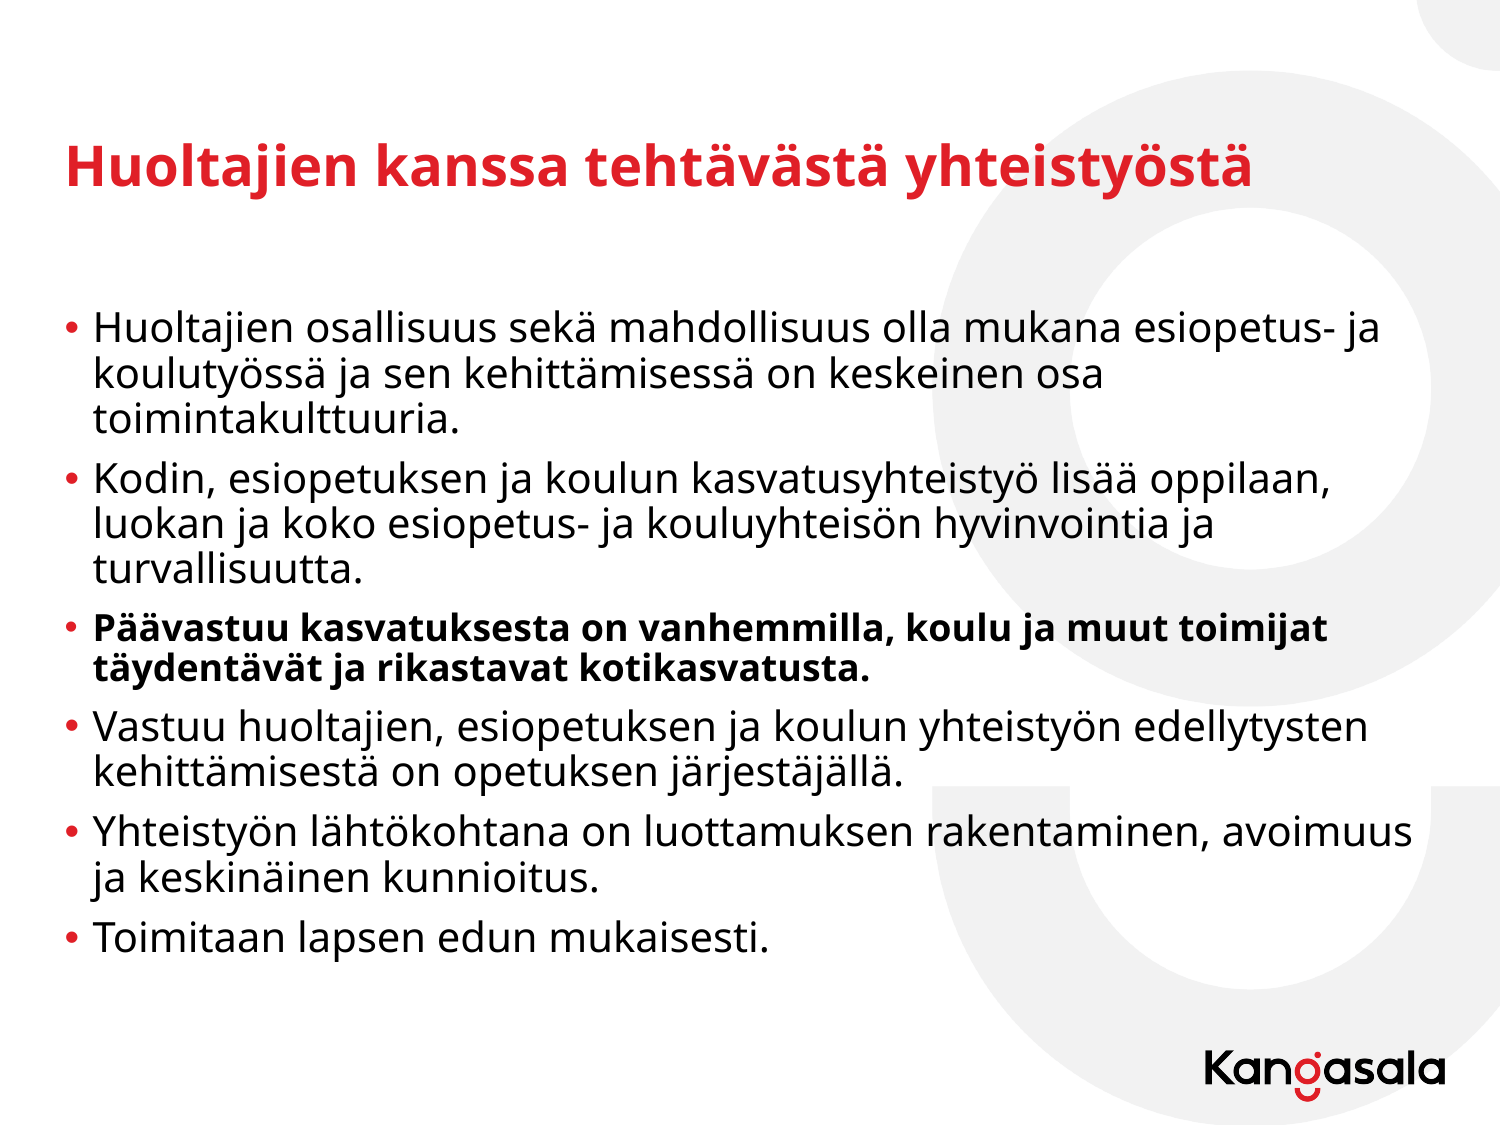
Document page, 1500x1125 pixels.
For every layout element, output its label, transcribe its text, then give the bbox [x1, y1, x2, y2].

picture [1200, 1045, 1450, 1107]
list Huoltajien osallisuus sekä mahdollisuus olla mukana esiopetus- ja koulutyössä ja sen kehittämisessä on keskeinen osa toimintakulttuuria. Kodin, esiopetuksen ja koulun kasvatusyhteistyö lisää oppilaan, luokan ja koko esiopetus- ja kouluyhteisön hyvinvointia ja turvallisuutta. Päävastuu kasvatuksesta on vanhemmilla, koulu ja muut toimijat täydentävät ja rikastavat kotikasvatusta. Vastuu huoltajien, esiopetuksen ja koulun yhteistyön edellytysten kehittämisestä on opetuksen järjestäjällä. Yhteistyön lähtökohtana on luottamuksen rakentaminen, avoimuus ja keskinäinen kunnioitus. Toimitaan lapsen edun mukaisesti. [49, 299, 1443, 1014]
title Huoltajien kanssa tehtävästä yhteistyöstä [49, 59, 1443, 278]
